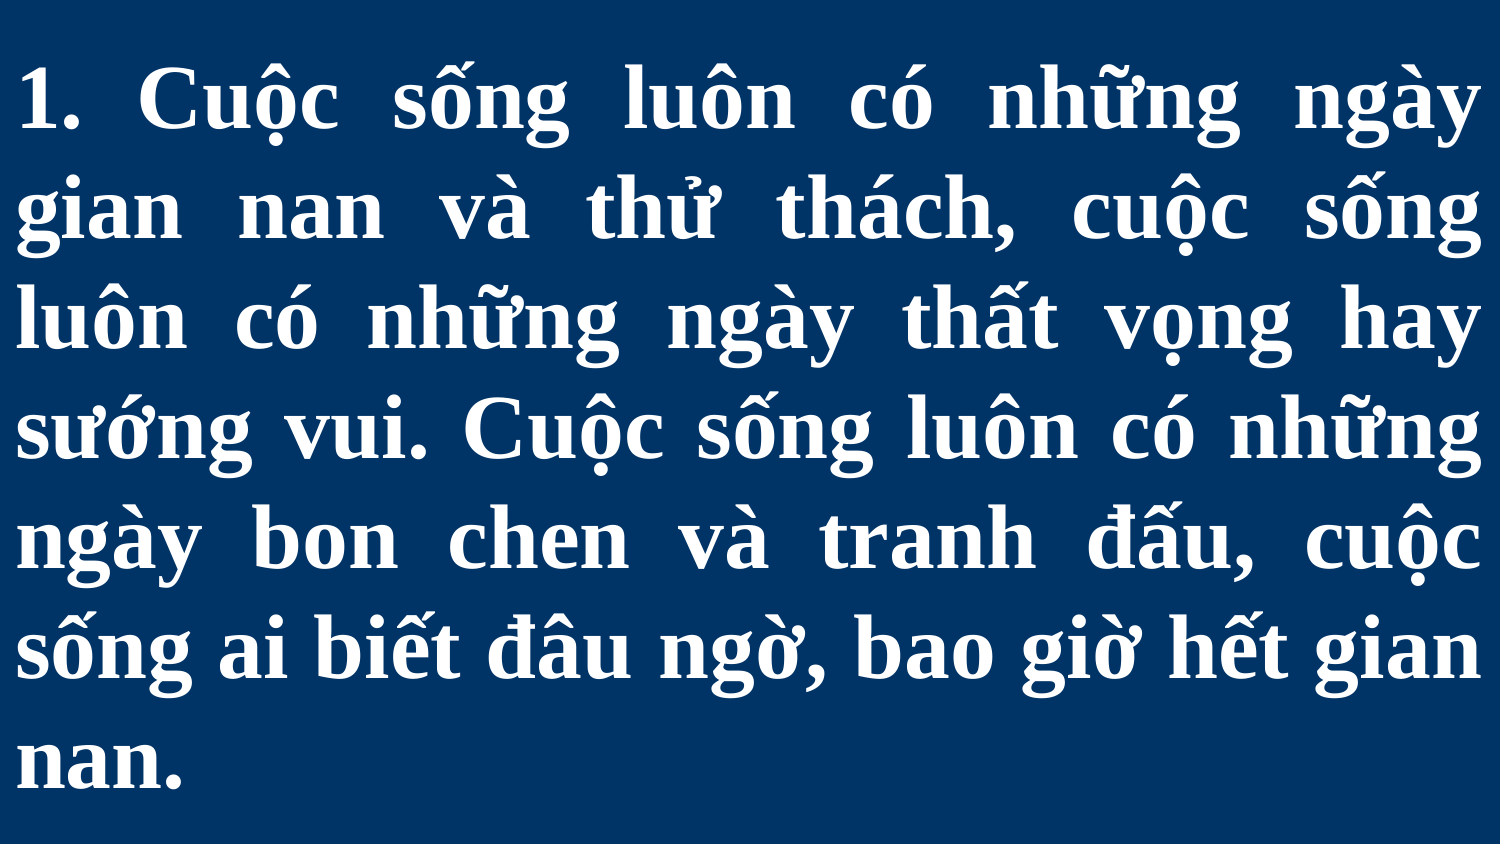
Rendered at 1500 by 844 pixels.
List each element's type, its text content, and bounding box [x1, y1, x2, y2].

title 1. Cuộc sống luôn có những ngày gian nan và thử thách, cuộc sống luôn có những ngày thất vọng hay sướng vui. Cuộc sống luôn có những ngày bon chen và tranh đấu, cuộc sống ai biết đâu ngờ, bao giờ hết gian nan. [0, 0, 1500, 844]
